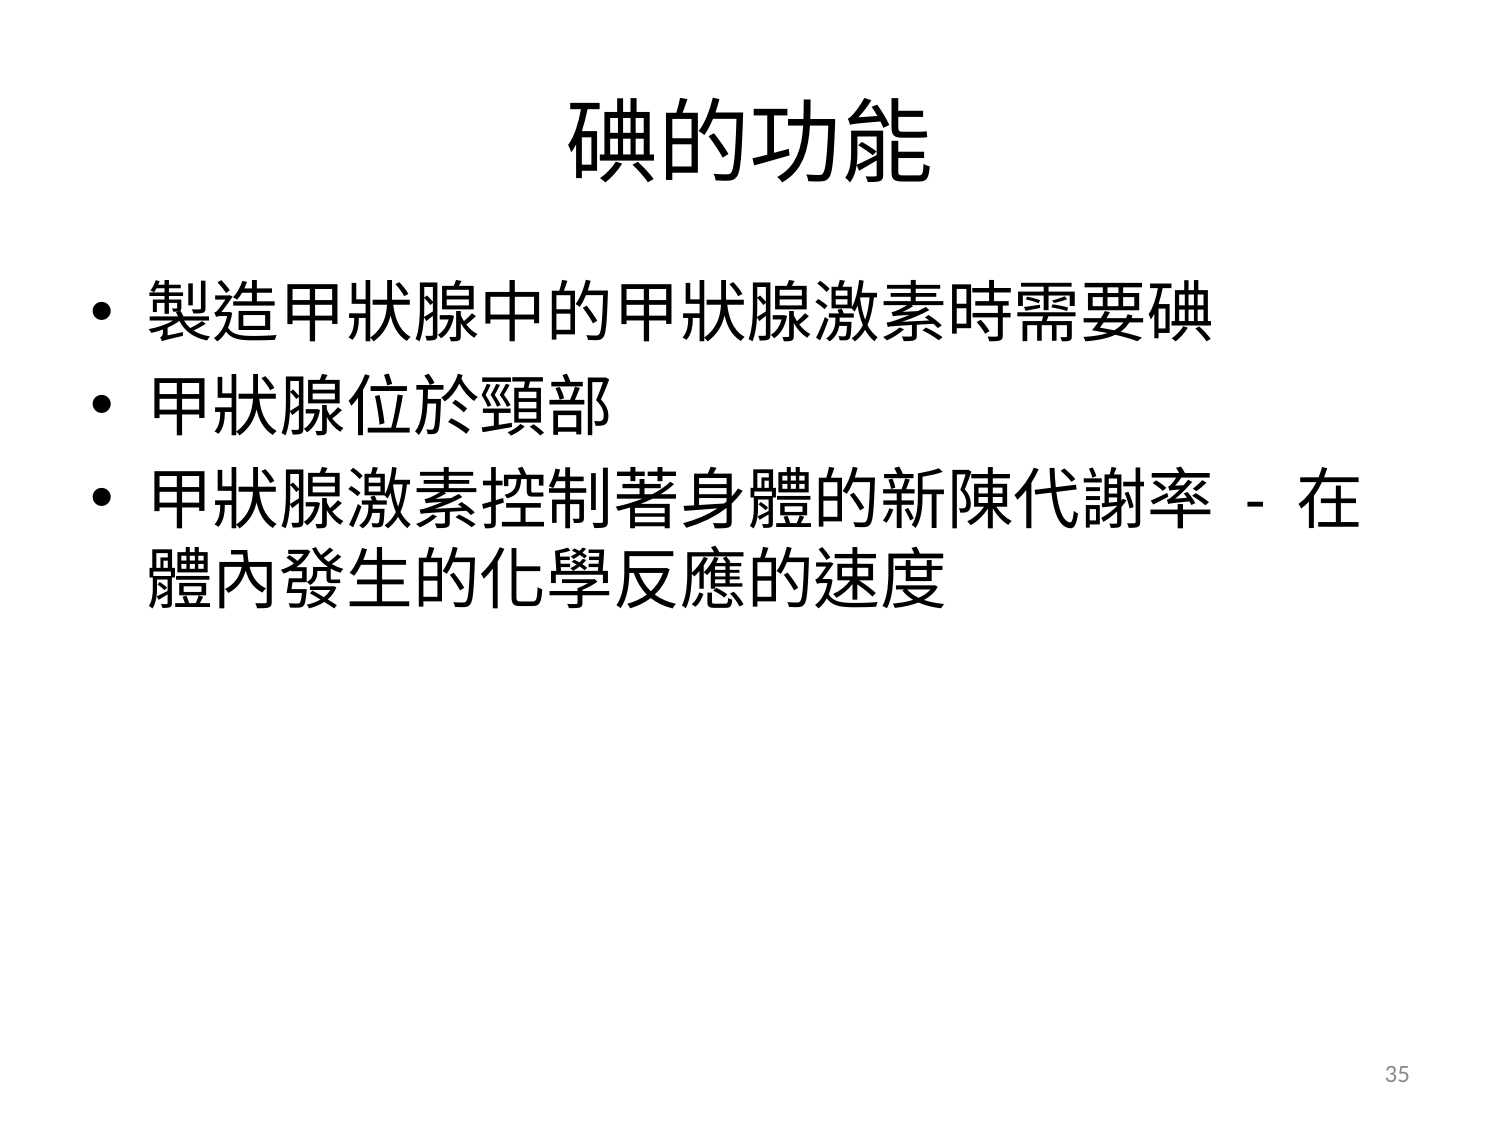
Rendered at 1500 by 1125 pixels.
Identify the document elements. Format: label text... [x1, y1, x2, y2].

slide_number 35 [1074, 1042, 1425, 1103]
list 製造甲狀腺中的甲狀腺激素時需要碘 甲狀腺位於頸部 甲狀腺激素控制著身體的新陳代謝率 - 在體內發生的化學反應的速度 [75, 262, 1425, 1005]
title 碘的功能 [75, 45, 1425, 233]
